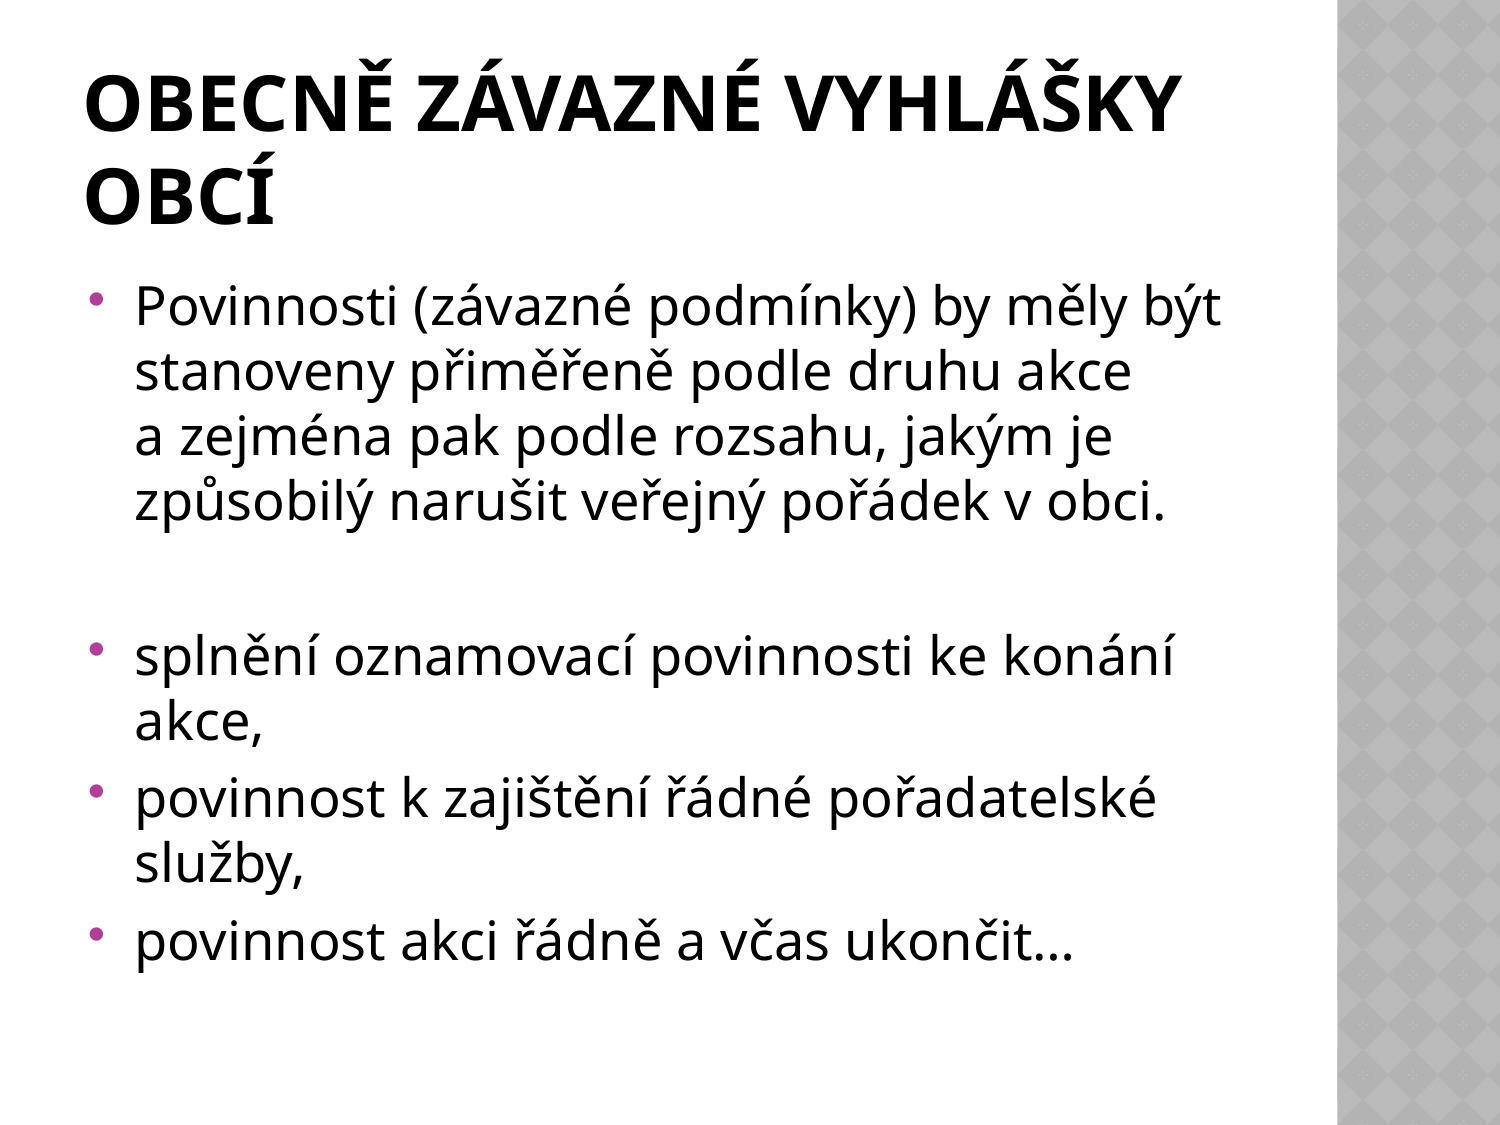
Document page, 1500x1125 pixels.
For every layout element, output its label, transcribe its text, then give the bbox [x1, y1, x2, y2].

list Povinnosti (závazné podmínky) by měly být stanoveny přiměřeně podle druhu akce a zejména pak podle rozsahu, jakým je způsobilý narušit veřejný pořádek v obci. splnění oznamovací povinnosti ke konání akce, povinnost k zajištění řádné pořadatelské služby, povinnost akci řádně a včas ukončit… [75, 264, 1263, 1059]
title OBECNĚ ZÁVAZNÉ VYHLÁŠKY OBCÍ [75, 52, 1263, 240]
